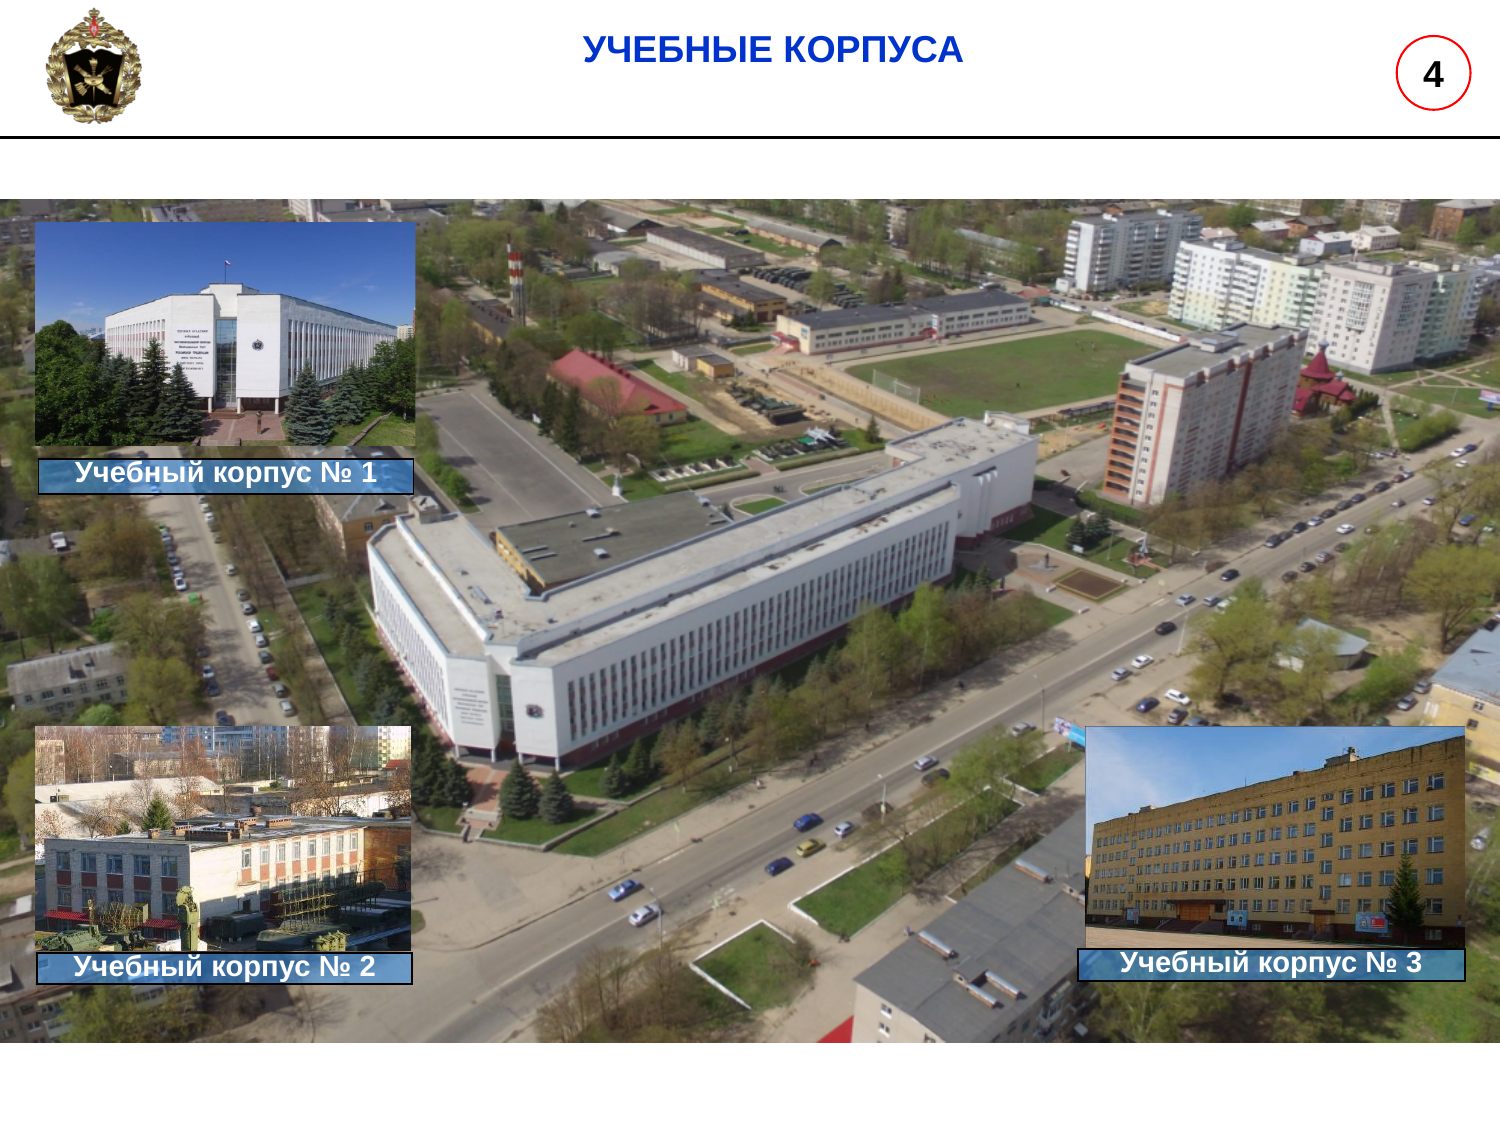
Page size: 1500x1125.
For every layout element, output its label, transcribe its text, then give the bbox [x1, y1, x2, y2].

text_box 4 [1394, 33, 1473, 112]
picture [0, 198, 1500, 1044]
picture [44, 7, 142, 125]
text_box УЧЕБНЫЕ КОРПУСА [159, 22, 1388, 126]
